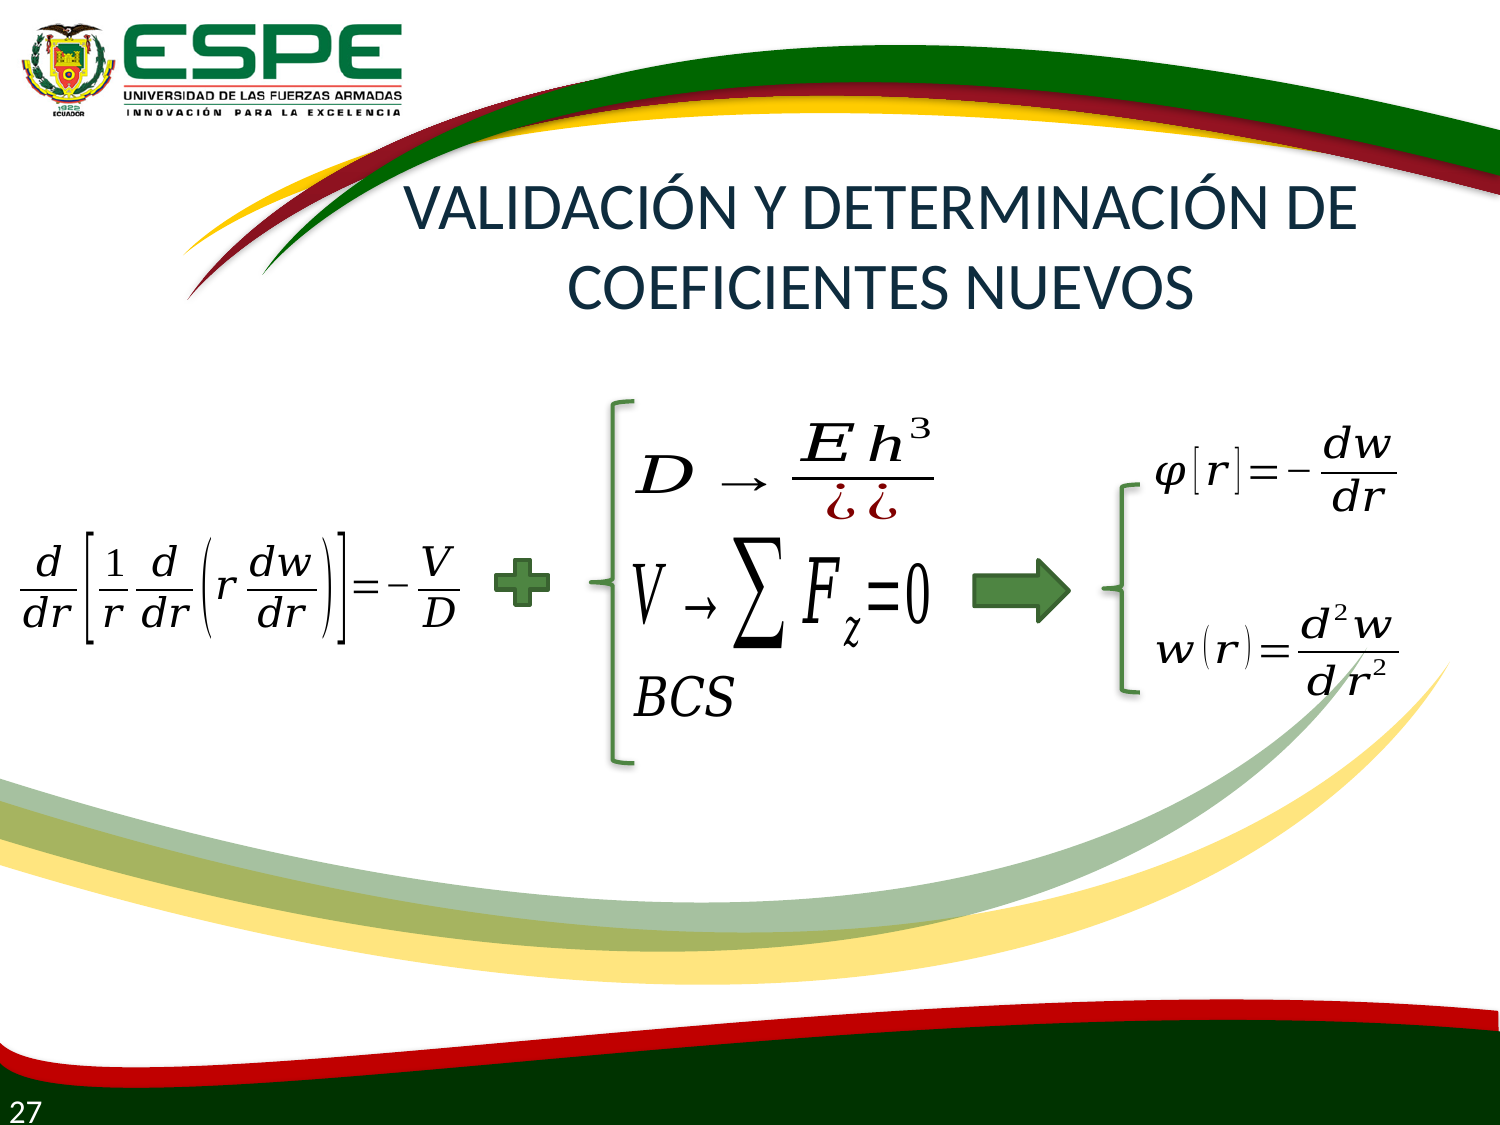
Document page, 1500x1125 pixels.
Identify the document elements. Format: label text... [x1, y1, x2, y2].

text_box [588, 399, 635, 766]
slide_number 27 [0, 1082, 344, 1125]
text_box [494, 558, 550, 607]
title VALIDACIÓN Y DETERMINACIÓN DE COEFICIENTES NUEVOS [206, 149, 1500, 337]
picture [8, 9, 408, 126]
text_box [1101, 482, 1140, 695]
text_box [972, 558, 1071, 624]
